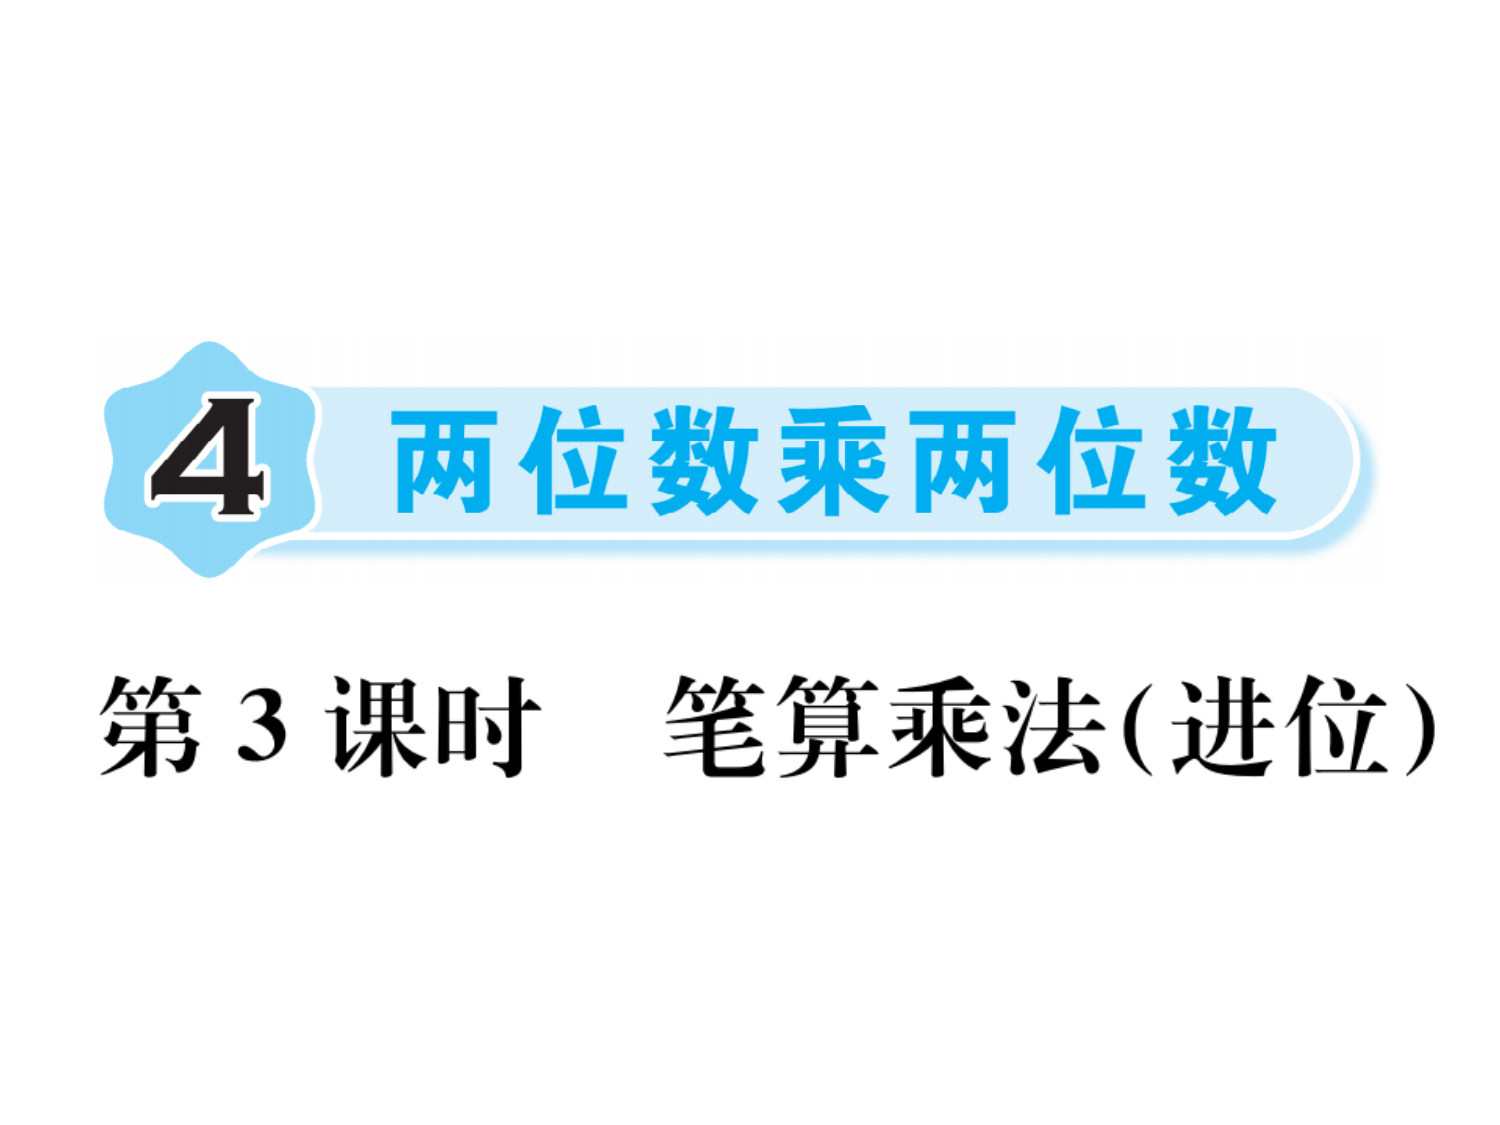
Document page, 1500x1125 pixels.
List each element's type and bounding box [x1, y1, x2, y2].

picture [76, 645, 1449, 803]
picture [76, 326, 1394, 586]
